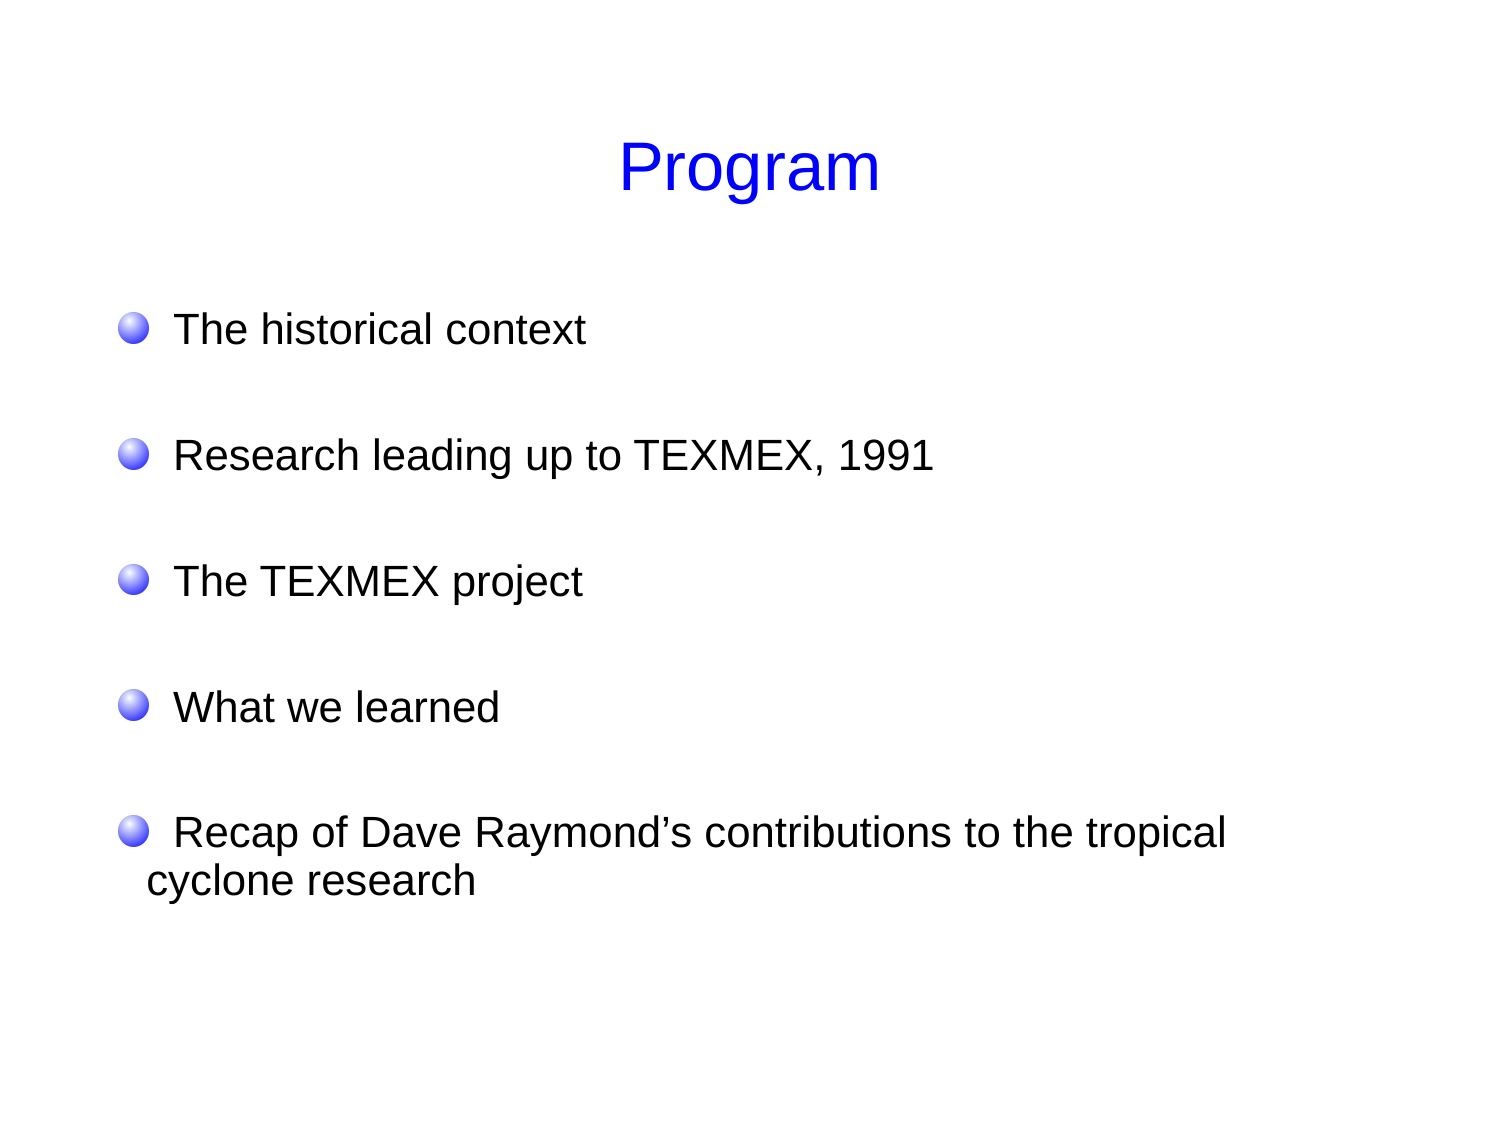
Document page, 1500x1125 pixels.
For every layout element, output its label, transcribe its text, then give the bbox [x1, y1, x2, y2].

picture [118, 438, 149, 470]
picture [118, 815, 149, 847]
picture [118, 689, 149, 721]
title Program [103, 59, 1397, 278]
list The historical context Research leading up to TEXMEX, 1991 The TEXMEX project What we learned Recap of Dave Raymond’s contributions to the tropical cyclone research [103, 299, 1397, 1014]
picture [118, 312, 149, 344]
picture [118, 564, 149, 595]
